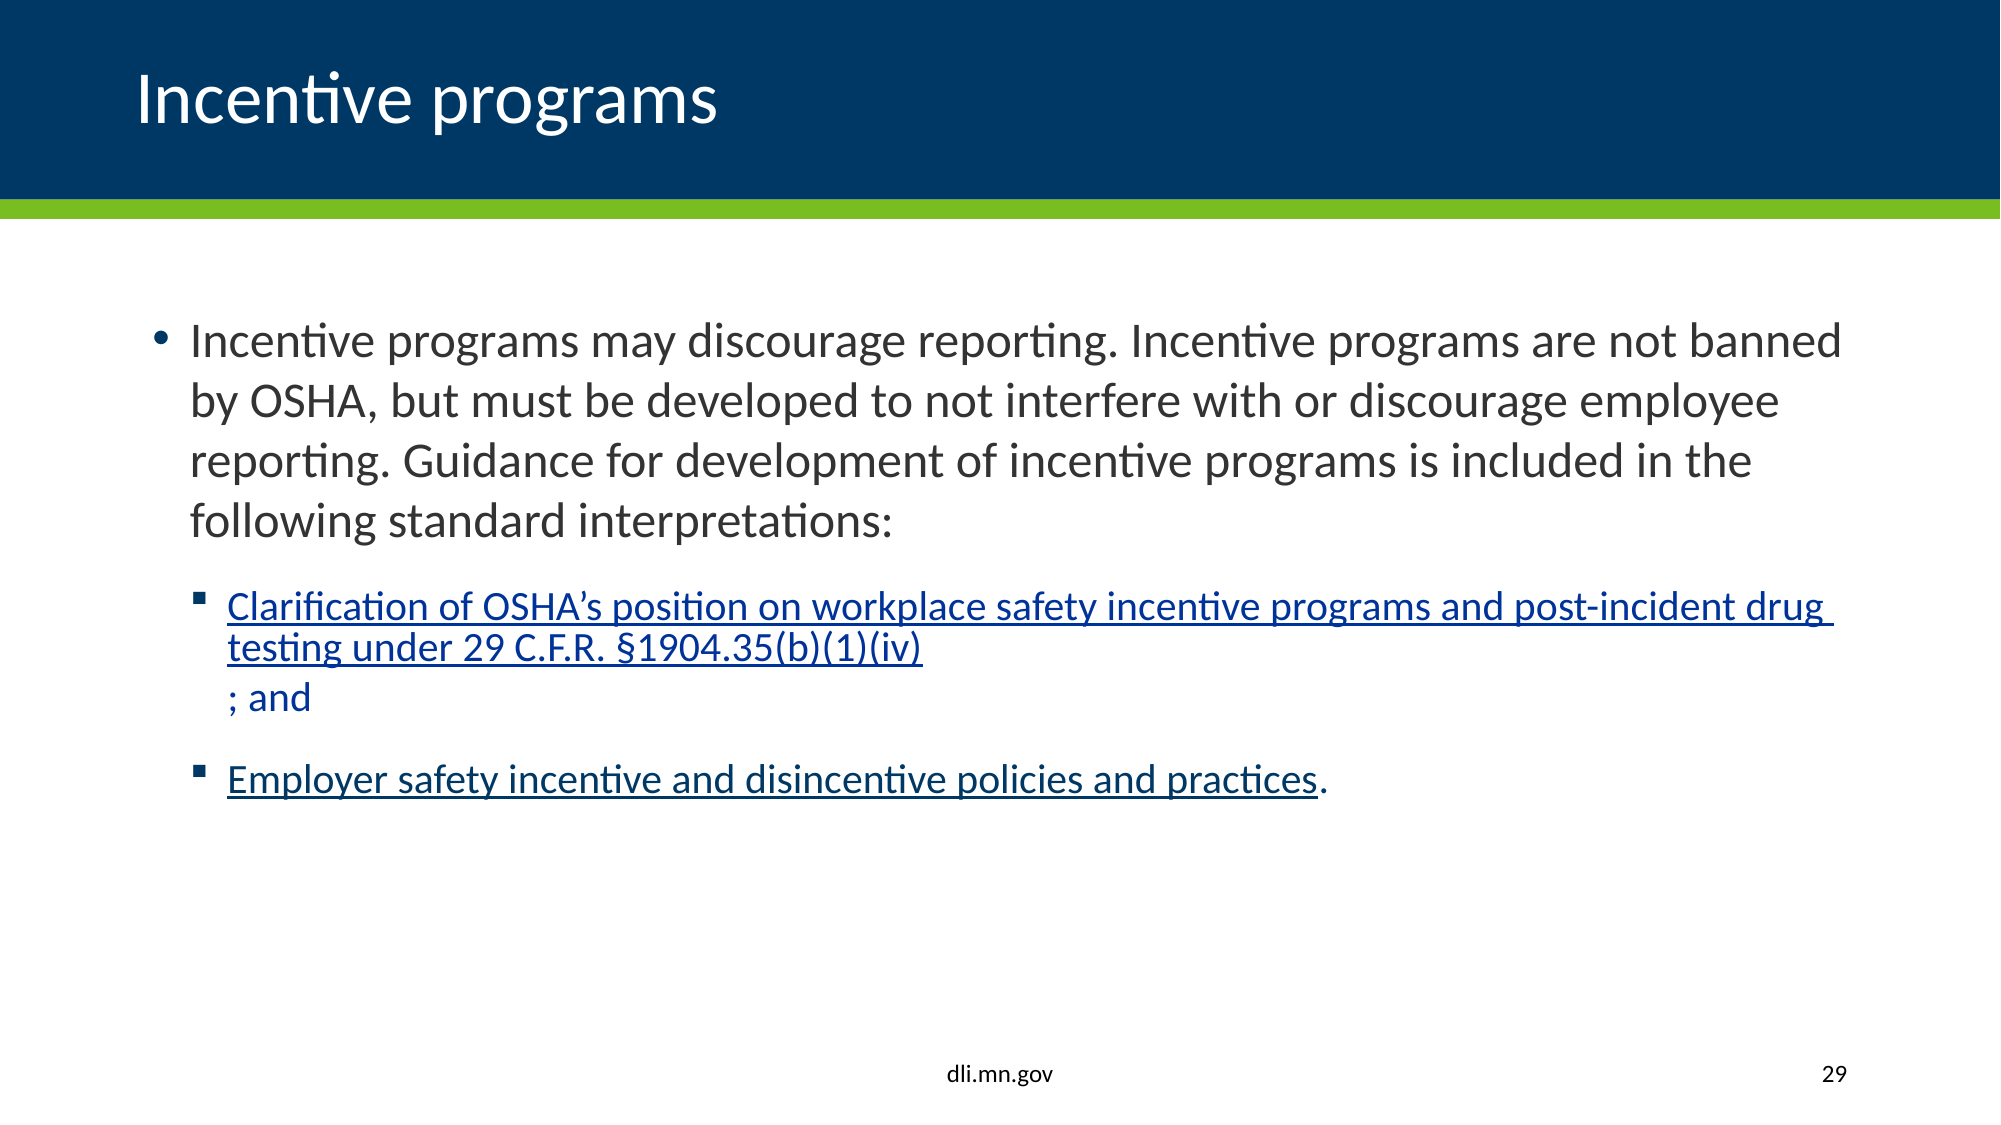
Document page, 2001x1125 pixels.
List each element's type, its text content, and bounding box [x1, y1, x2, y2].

slide_number 29 [1622, 1042, 1863, 1103]
list Incentive programs may discourage reporting. Incentive programs are not banned by OSHA, but must be developed to not interfere with or discourage employee reporting. Guidance for development of incentive programs is included in the following standard interpretations: Clarification of OSHA’s position on workplace safety incentive programs and post-incident drug testing under 29 C.F.R. §1904.35(b)(1)(iv); and Employer safety incentive and disincentive policies and practices. [137, 299, 1863, 1014]
footer dli.mn.gov [541, 1042, 1459, 1103]
title Incentive programs [0, 0, 2000, 200]
